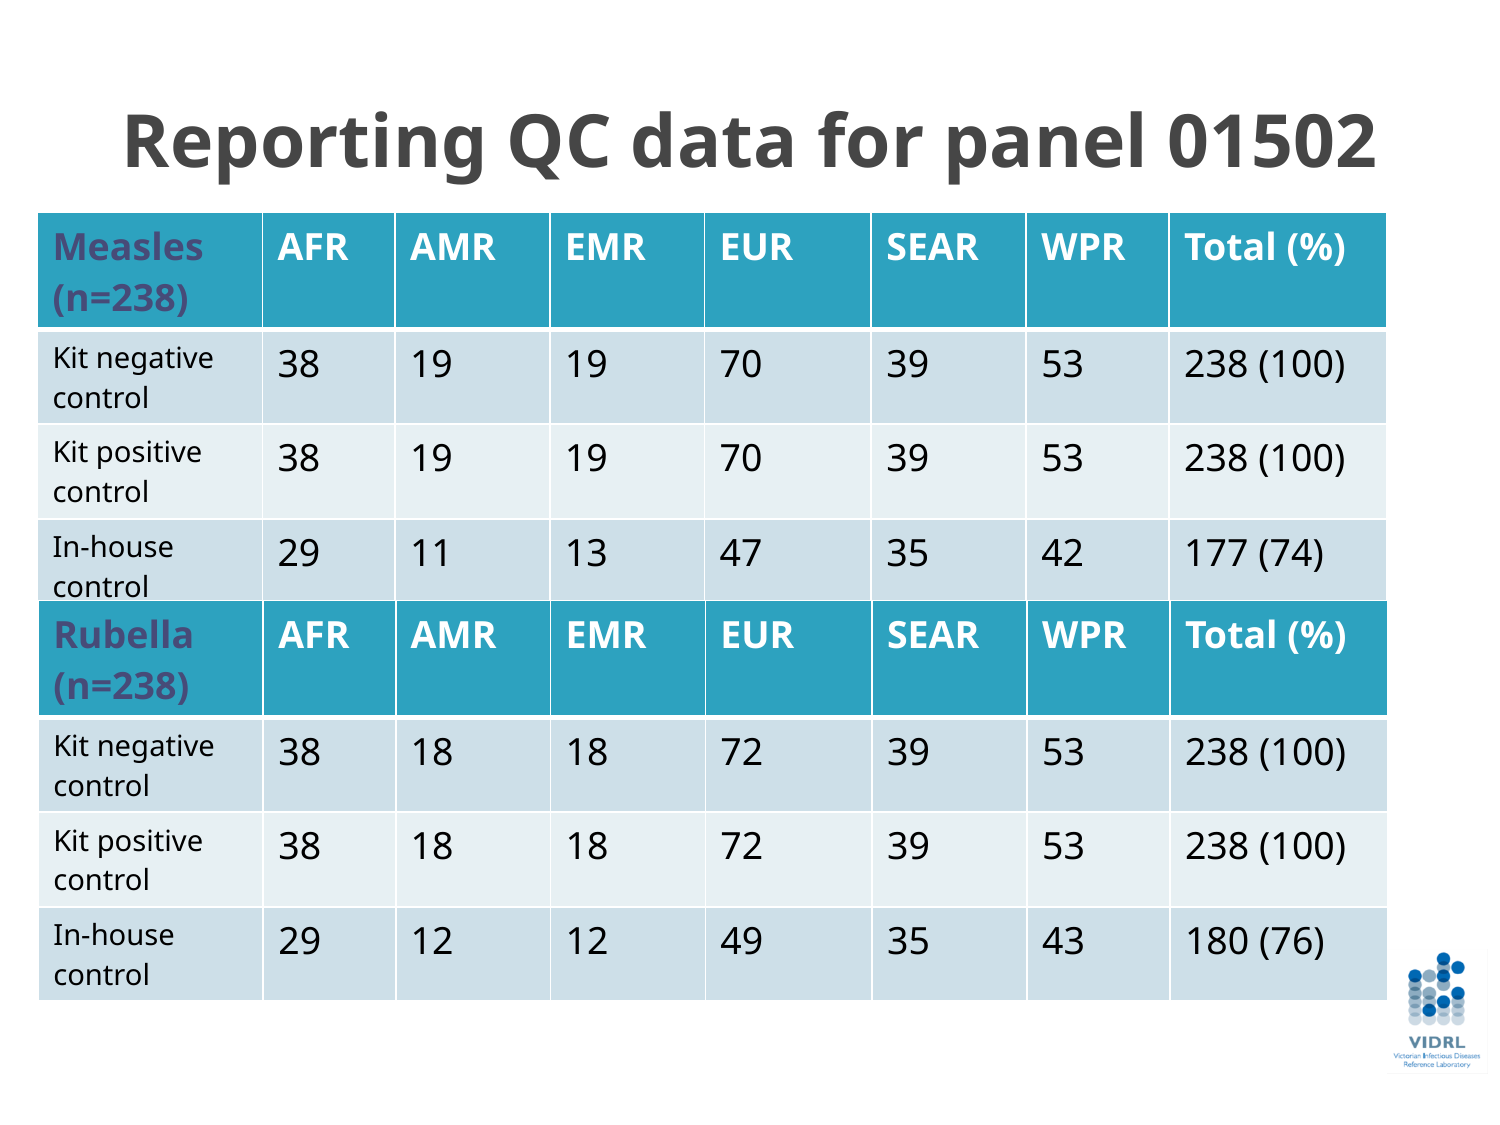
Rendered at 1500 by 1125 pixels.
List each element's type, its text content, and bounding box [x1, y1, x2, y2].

table_cell Kit negative control [38, 332, 262, 423]
table_cell 38 [263, 425, 394, 518]
table_cell 12 [551, 908, 705, 1000]
table_cell 39 [872, 332, 1025, 423]
table_header AMR [396, 233, 549, 327]
table_header WPR [1028, 601, 1169, 715]
table_cell 180 (76) [1171, 908, 1387, 1000]
table_cell 39 [873, 813, 1026, 906]
table_cell 53 [1028, 720, 1169, 811]
table_header Measles (n=238) [38, 233, 262, 327]
table_cell 43 [1028, 908, 1169, 1000]
table_cell Kit positive control [39, 813, 262, 906]
table_cell 38 [264, 720, 395, 811]
table_header EUR [706, 601, 871, 715]
table_header AFR [263, 233, 394, 327]
table_header EMR [551, 233, 704, 327]
table_cell 70 [705, 425, 870, 518]
table_header WPR [1027, 233, 1168, 327]
table_cell 238 (100) [1170, 425, 1386, 518]
table_header SEAR [872, 233, 1025, 327]
table_cell 29 [263, 520, 394, 600]
table_header AMR [397, 601, 550, 715]
table_cell 72 [706, 813, 871, 906]
table_cell In-house control [39, 908, 262, 1000]
table_header Rubella (n=238) [39, 601, 262, 715]
table_cell 19 [551, 332, 704, 423]
table_cell 53 [1027, 425, 1168, 518]
table_cell 53 [1028, 813, 1169, 906]
table_cell 12 [397, 908, 550, 1000]
table_cell 38 [264, 813, 395, 906]
table_header Total (%) [1170, 233, 1386, 327]
table_cell 42 [1027, 520, 1168, 600]
table_cell 29 [264, 908, 395, 1000]
table_header AFR [264, 601, 395, 715]
table_cell 19 [396, 332, 549, 423]
table_cell 35 [873, 908, 1026, 1000]
table_header EUR [705, 233, 870, 327]
table_cell 39 [873, 720, 1026, 811]
table_cell Kit positive control [38, 425, 262, 518]
table_cell 11 [396, 520, 549, 600]
table_cell 53 [1027, 332, 1168, 423]
table_cell 18 [397, 720, 550, 811]
table_header SEAR [873, 601, 1026, 715]
table_cell 19 [396, 425, 549, 518]
table_cell 238 (100) [1171, 720, 1387, 811]
table_cell Kit negative control [39, 720, 262, 811]
table_cell 18 [551, 720, 705, 811]
table_cell 177 (74) [1170, 520, 1386, 600]
table_cell 238 (100) [1171, 813, 1387, 906]
table_header Total (%) [1171, 601, 1387, 715]
table_cell In-house control [38, 520, 262, 600]
table_cell 49 [706, 908, 871, 1000]
table_cell 39 [872, 425, 1025, 518]
table_cell 35 [872, 520, 1025, 600]
table_cell 18 [397, 813, 550, 906]
table_cell 38 [263, 332, 394, 423]
table_cell 18 [551, 813, 705, 906]
table_cell 47 [705, 520, 870, 600]
table_cell 19 [551, 425, 704, 518]
table_cell 70 [705, 332, 870, 423]
table_header EMR [551, 601, 705, 715]
table_cell 238 (100) [1170, 332, 1386, 423]
table_cell 72 [706, 720, 871, 811]
table_cell 13 [551, 520, 704, 600]
title Reporting QC data for panel 01502 [24, 45, 1475, 233]
picture [1387, 949, 1488, 1075]
